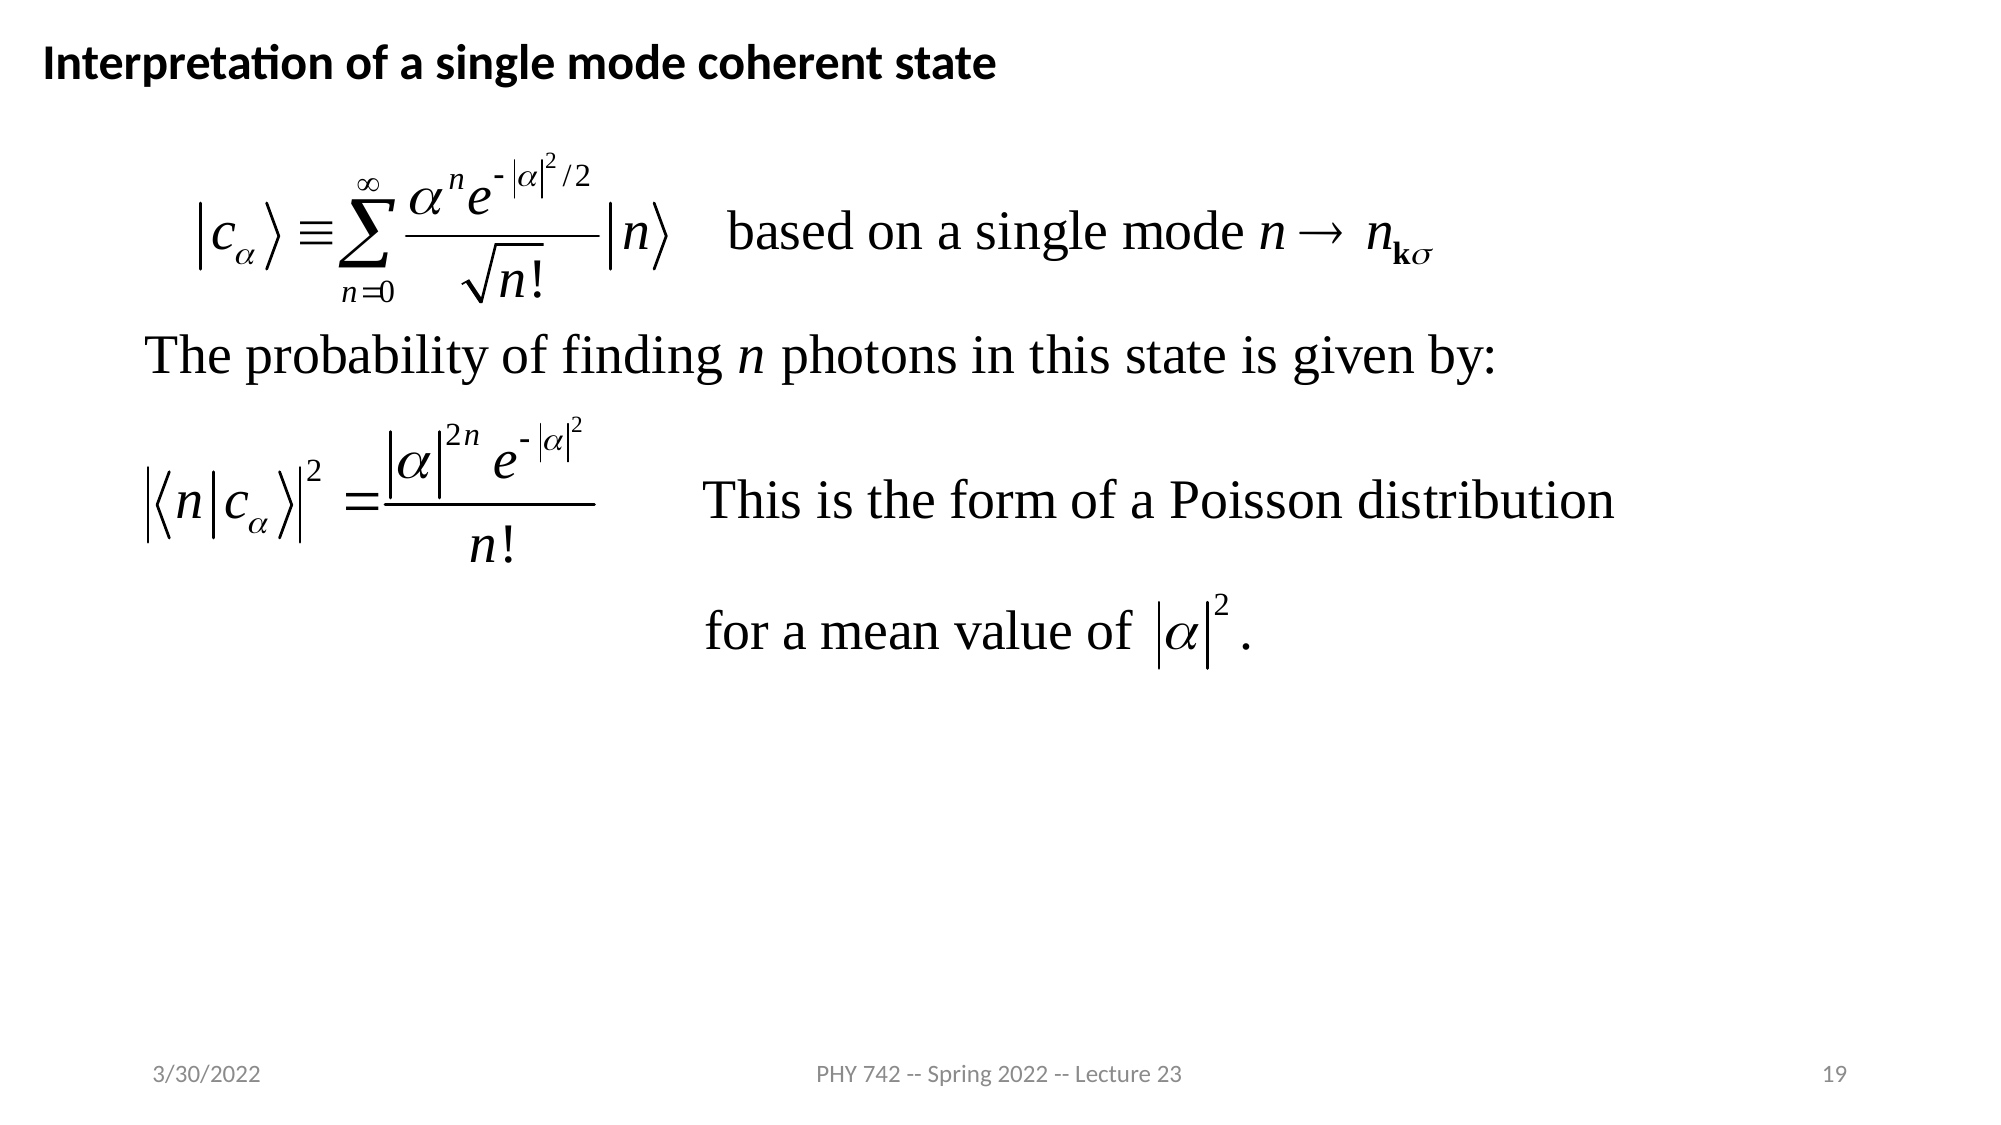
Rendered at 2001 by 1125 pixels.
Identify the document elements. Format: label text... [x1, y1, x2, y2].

slide_number 19 [1412, 1042, 1863, 1103]
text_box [137, 139, 1630, 680]
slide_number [137, 1042, 588, 1103]
footer PHY 742 -- Spring 2022 -- Lecture 23 [662, 1042, 1338, 1103]
text_box Interpretation of a single mode coherent state [27, 22, 1766, 98]
